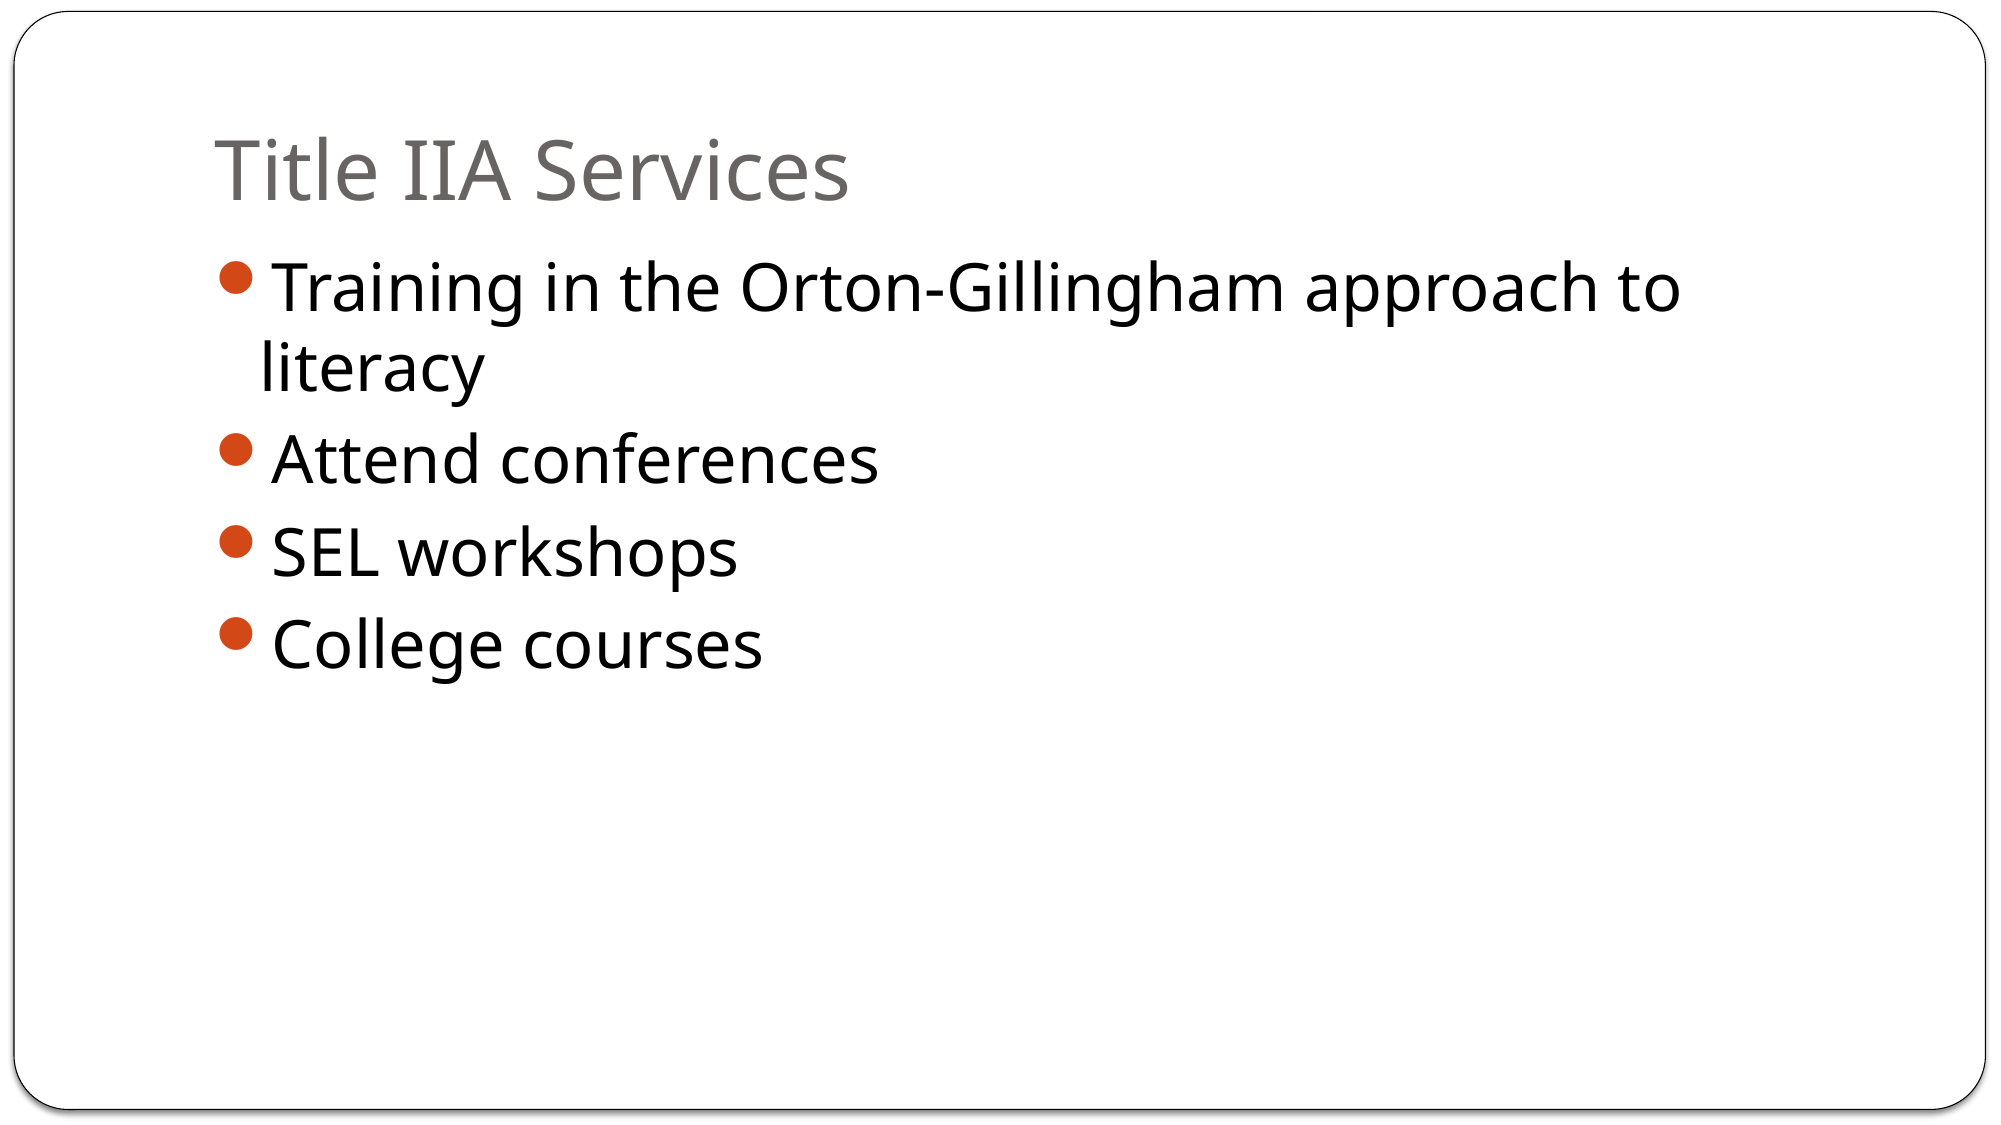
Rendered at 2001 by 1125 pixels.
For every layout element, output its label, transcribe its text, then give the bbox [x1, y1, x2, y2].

list Training in the Orton-Gillingham approach to literacy Attend conferences SEL workshops College courses [200, 237, 1900, 988]
title Title IIA Services [200, 45, 1900, 233]
